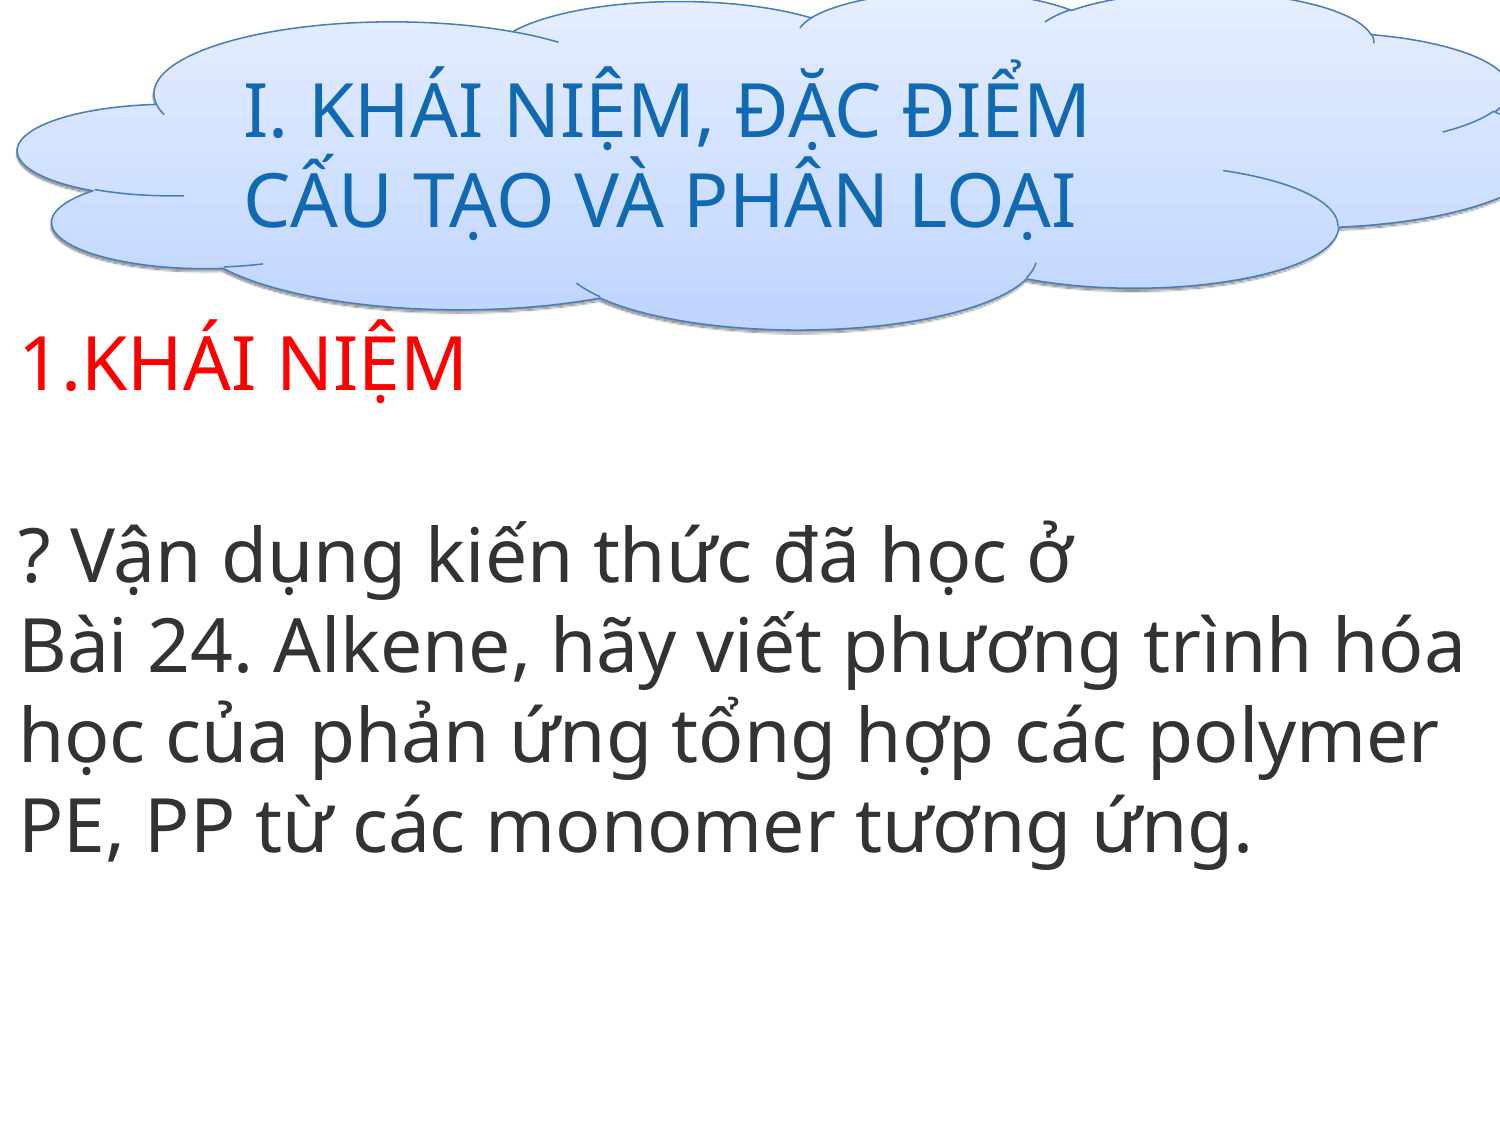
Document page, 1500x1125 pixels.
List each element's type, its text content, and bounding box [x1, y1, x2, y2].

text_box I. KHÁI NIỆM, ĐẶC ĐIỂM CẤU TẠO VÀ PHÂN LOẠI [17, 0, 1500, 308]
text_box ? Vận dụng kiến thức đã học ở Bài 24. Alkene, hãy viết phương trình hóa học của phản ứng tổng hợp các polymer PE, PP từ các monomer tương ứng. [3, 499, 1486, 875]
text_box 1.KHÁI NIỆM [3, 308, 1486, 414]
